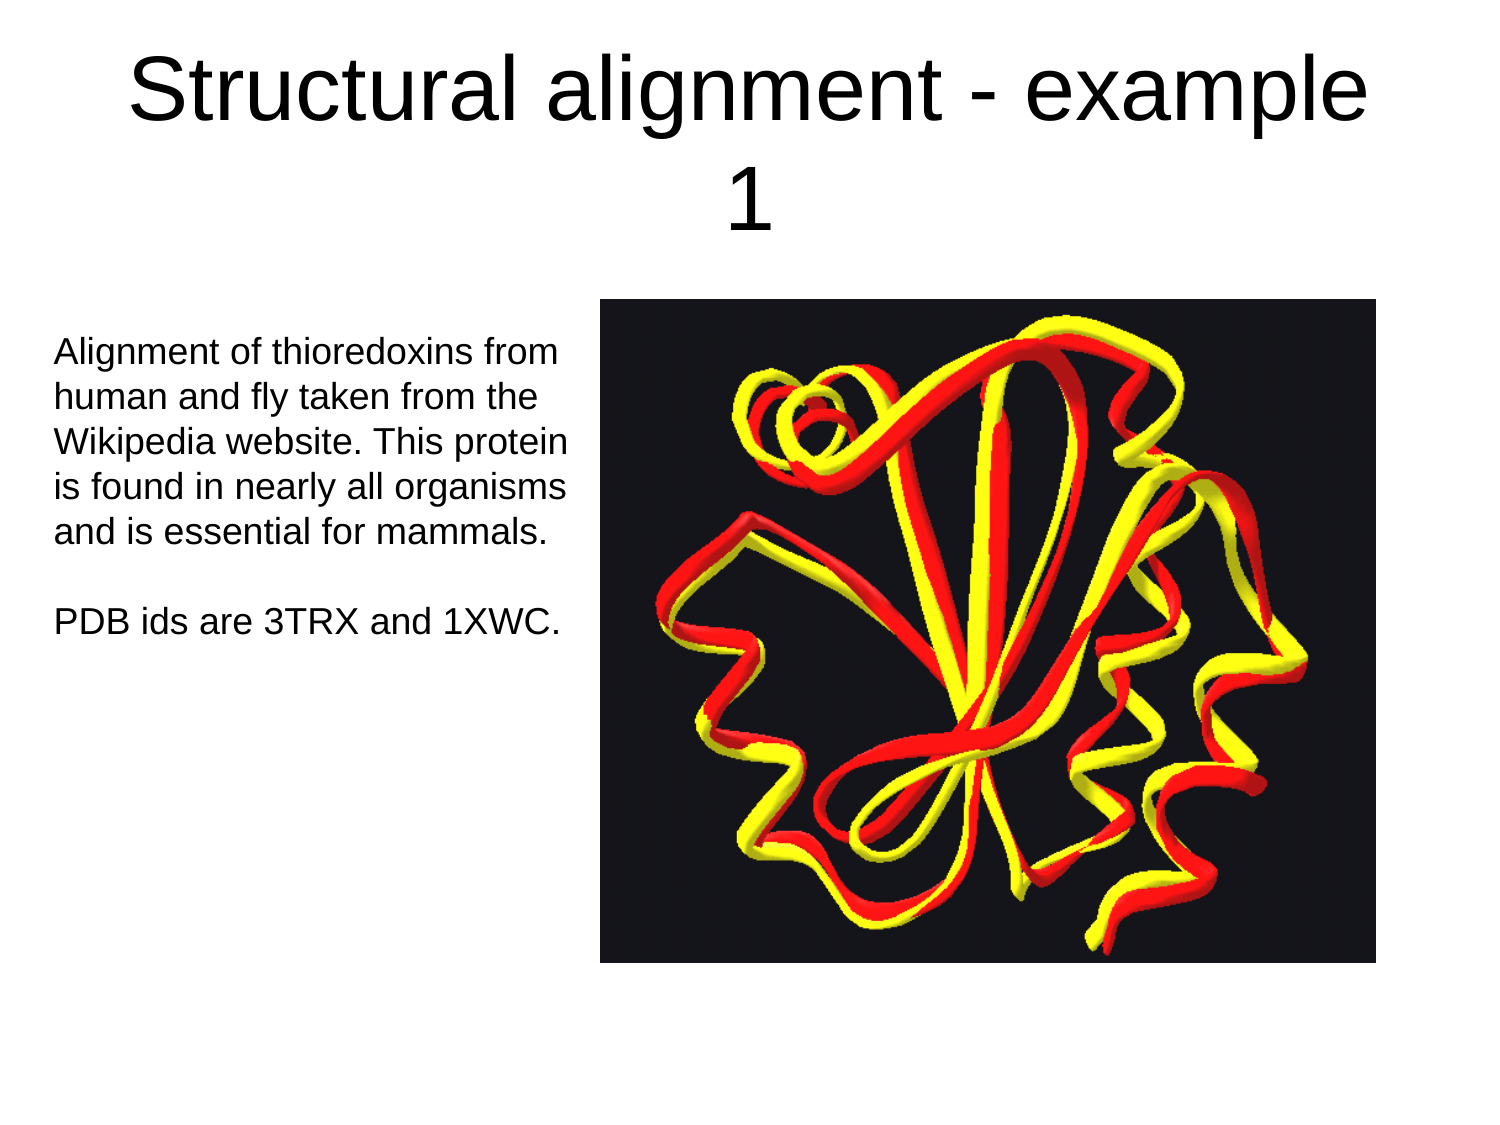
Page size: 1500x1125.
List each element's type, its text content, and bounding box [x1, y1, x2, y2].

picture [599, 299, 1376, 964]
text_box Alignment of thioredoxins from human and fly taken from the Wikipedia website. This protein is found in nearly all organisms and is essential for mammals. PDB ids are 3TRX and 1XWC. [38, 319, 584, 650]
title Structural alignment - example 1 [75, 45, 1425, 233]
